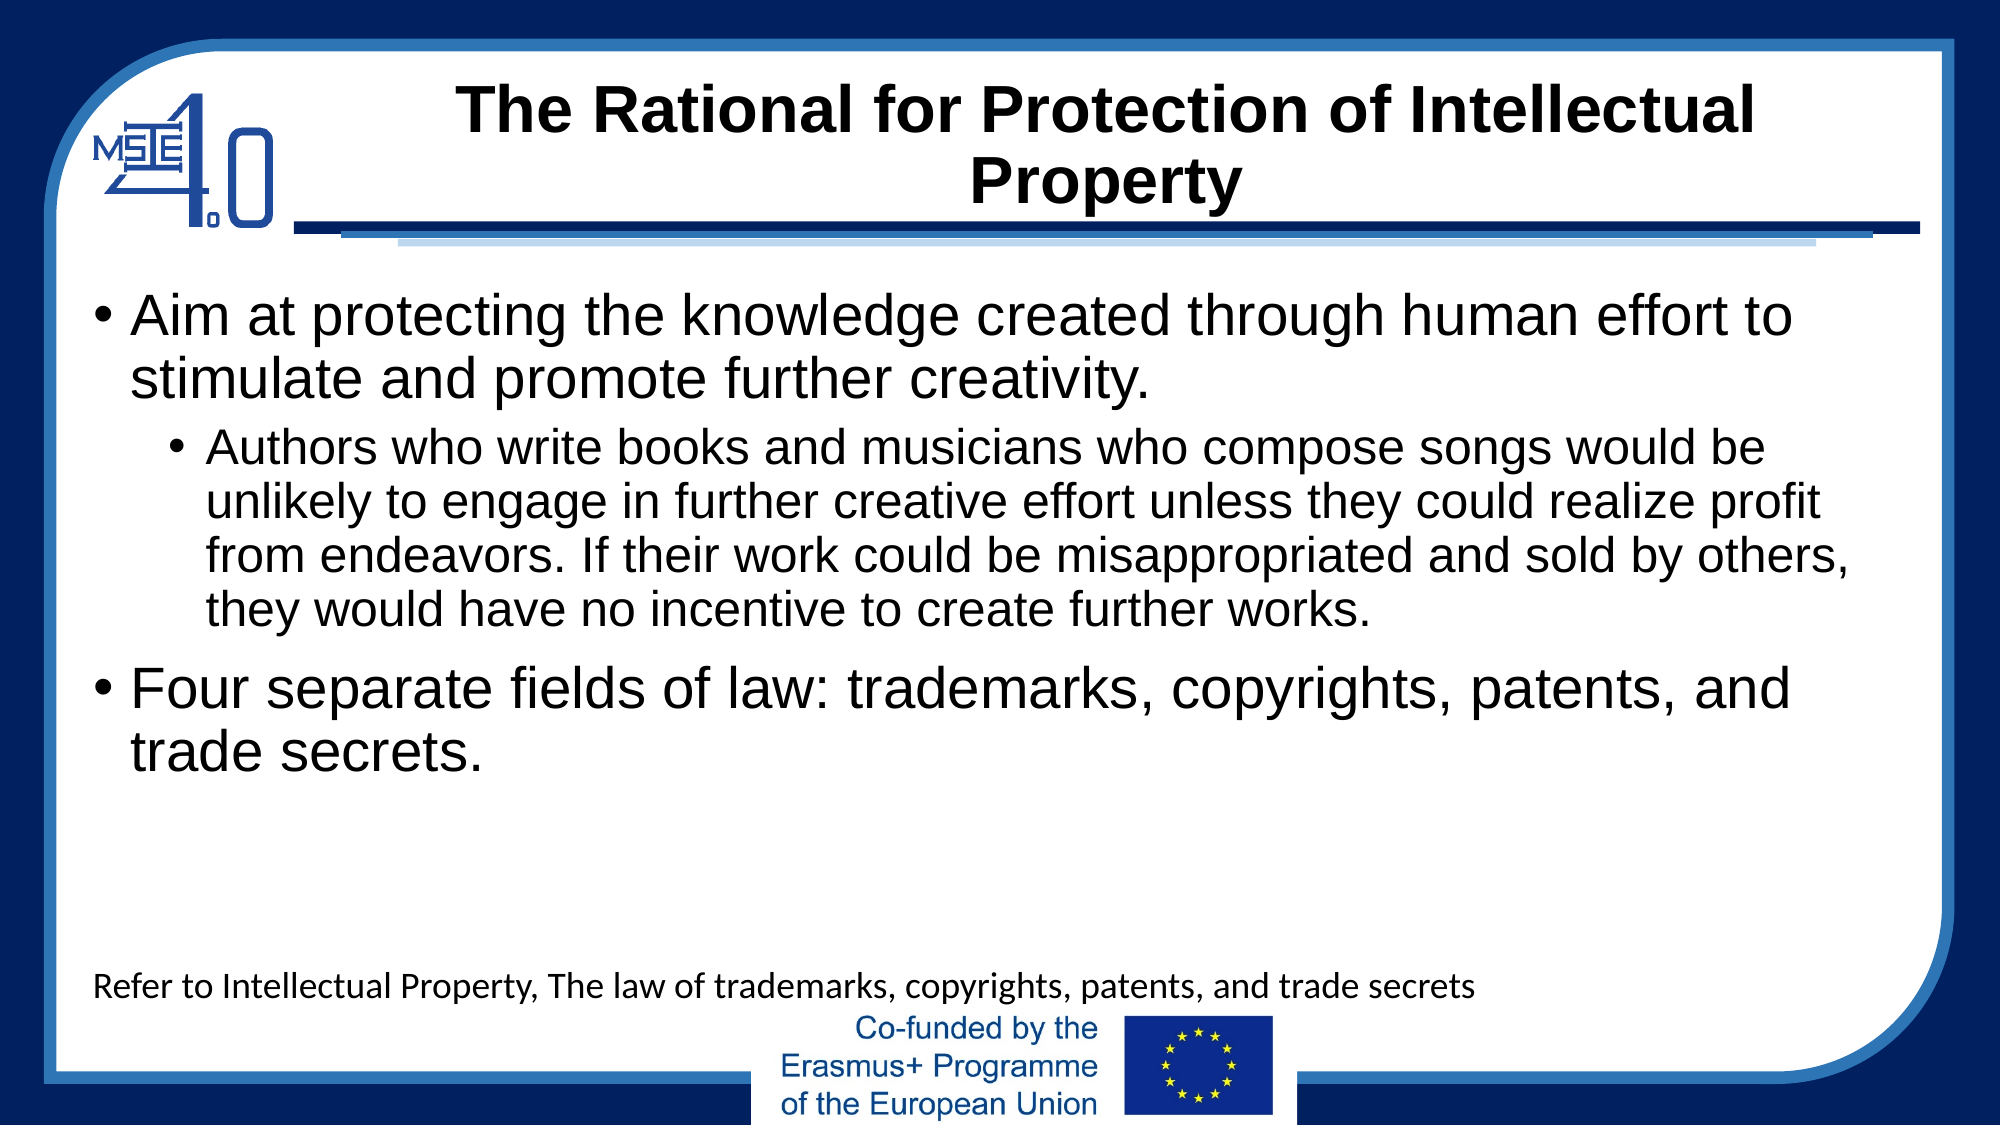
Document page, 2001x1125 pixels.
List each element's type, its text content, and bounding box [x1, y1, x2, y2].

text_box Refer to Intellectual Property, The law of trademarks, copyrights, patents, and trade secrets [78, 953, 1621, 1014]
picture [751, 1014, 1298, 1125]
list Aim at protecting the knowledge created through human effort to stimulate and promote further creativity. Authors who write books and musicians who compose songs would be unlikely to engage in further creative effort unless they could realize profit from endeavors. If their work could be misappropriated and sold by others, they would have no incentive to create further works. Four separate fields of law: trademarks, copyrights, patents, and trade secrets. [78, 277, 1921, 984]
title The Rational for Protection of Intellectual Property [294, 73, 1921, 220]
